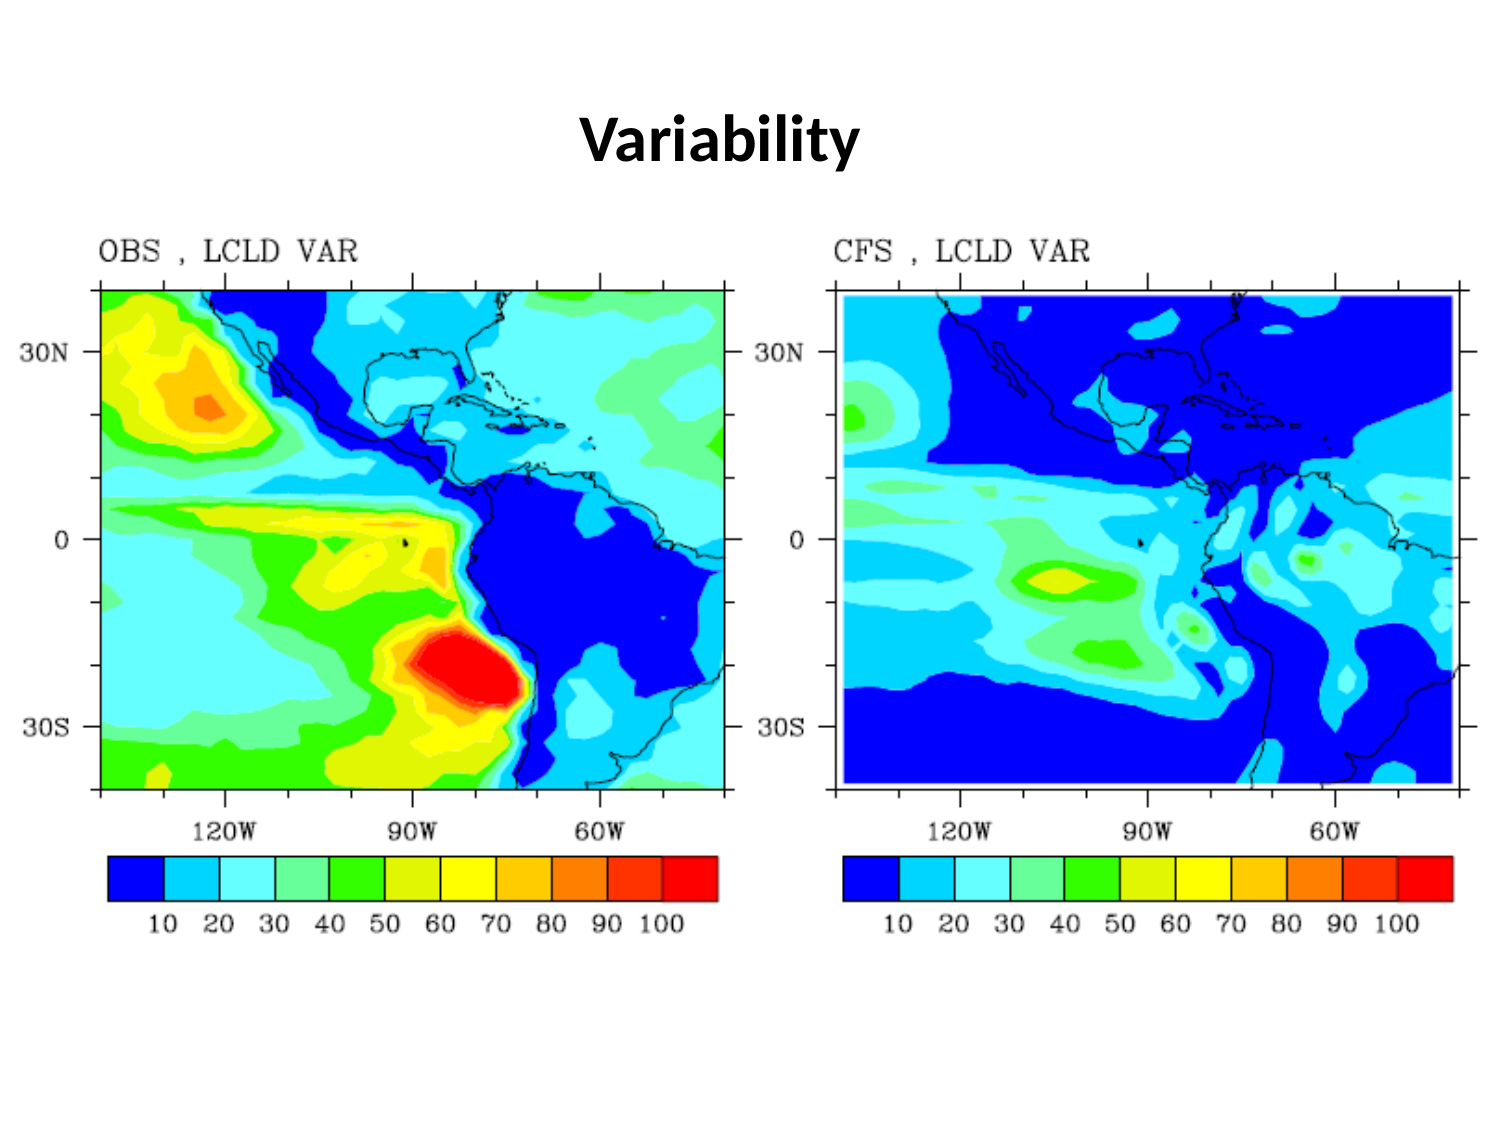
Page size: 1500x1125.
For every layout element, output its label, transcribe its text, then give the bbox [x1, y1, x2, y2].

picture [0, 212, 1500, 974]
text_box Variability [564, 87, 877, 183]
